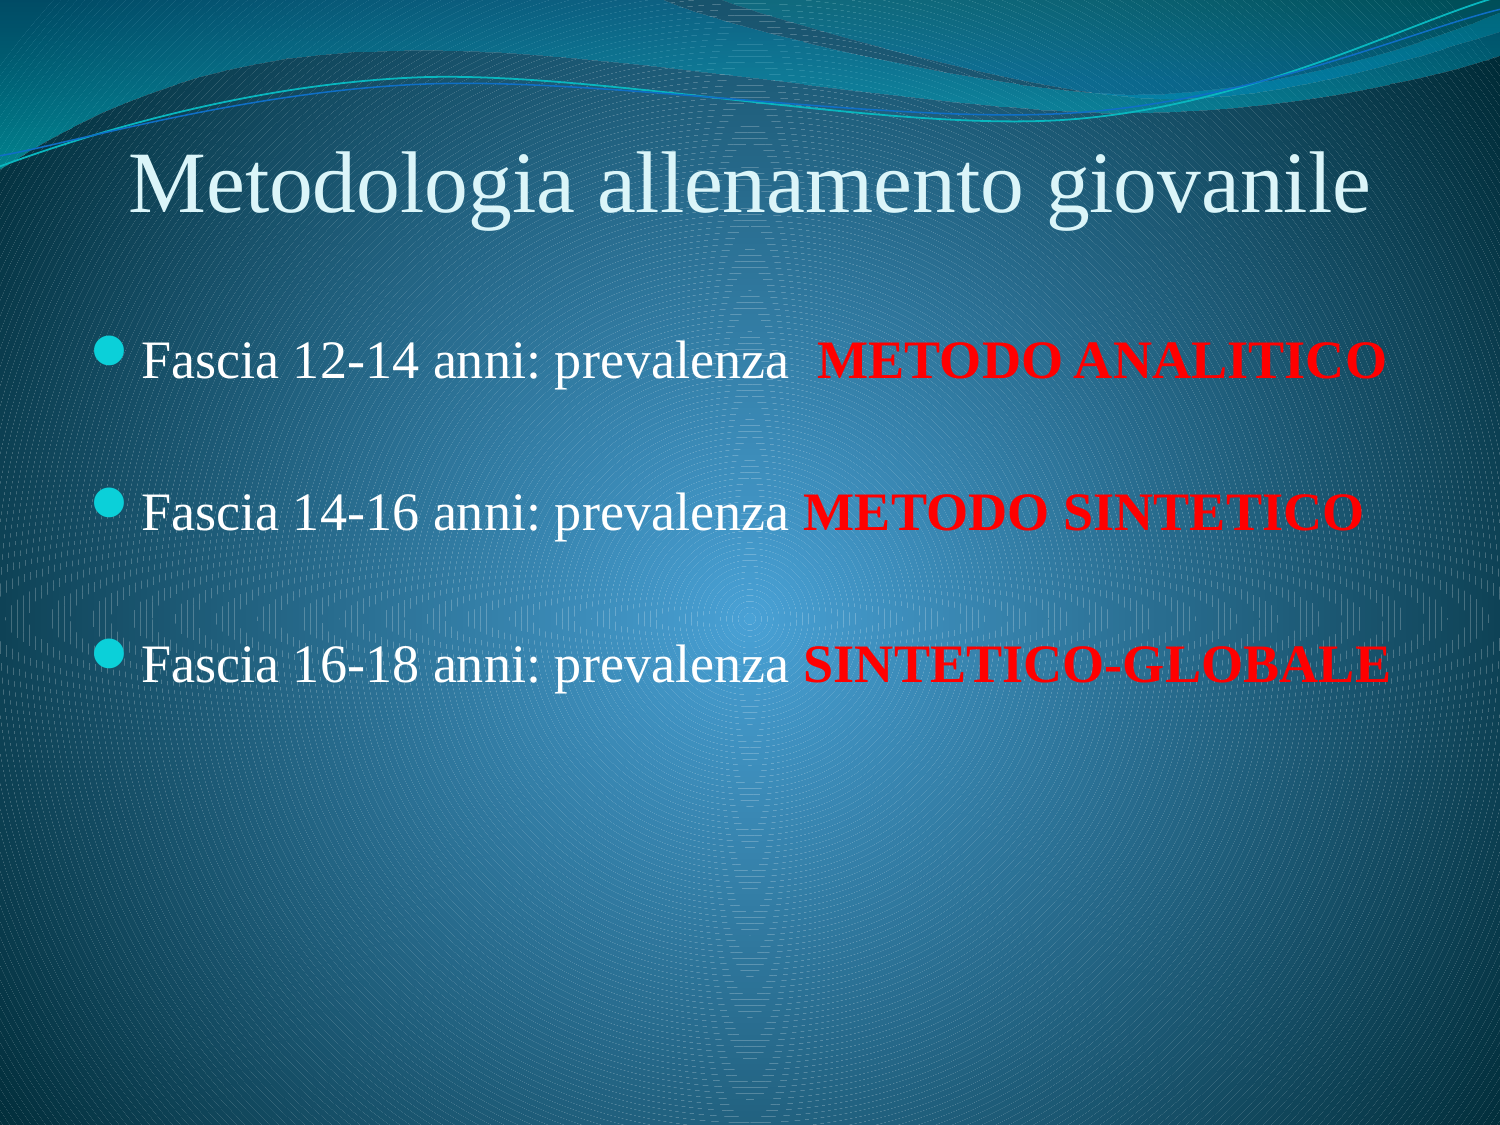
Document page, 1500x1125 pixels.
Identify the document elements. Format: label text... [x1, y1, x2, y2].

list Fascia 12-14 anni: prevalenza METODO ANALITICO Fascia 14-16 anni: prevalenza METODO SINTETICO Fascia 16-18 anni: prevalenza SINTETICO-GLOBALE [75, 317, 1425, 1038]
title Metodologia allenamento giovanile [75, 42, 1425, 231]
